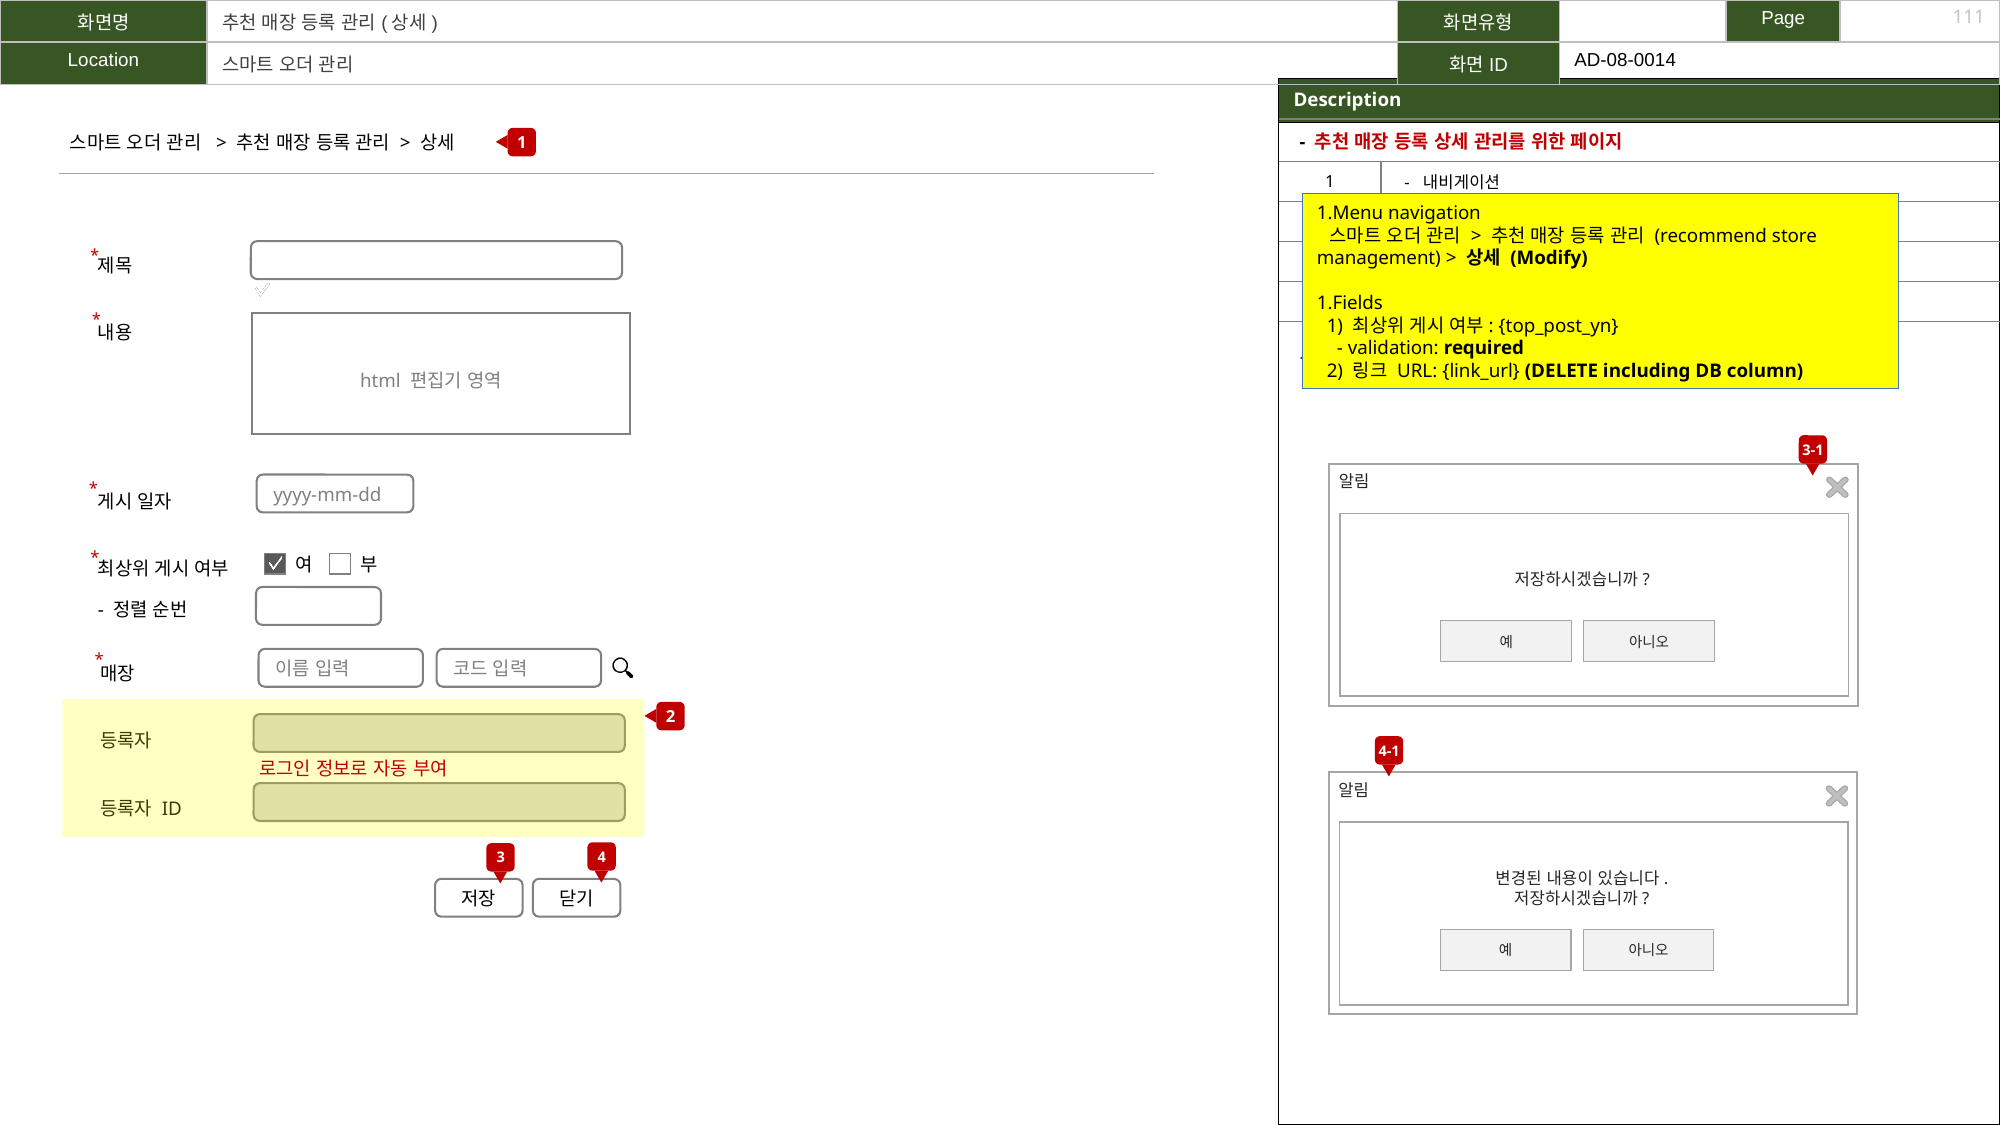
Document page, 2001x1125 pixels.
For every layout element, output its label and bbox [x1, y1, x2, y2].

table_cell [1899, 202, 2000, 241]
table_cell [1382, 162, 2000, 201]
text_box [1285, 193, 1899, 389]
table_cell [1279, 322, 1999, 1124]
table_cell [1560, 48, 1999, 84]
table_cell [1279, 202, 1302, 241]
table_cell [1279, 162, 1380, 201]
table_cell [1, 43, 206, 84]
picture [610, 655, 635, 680]
table_cell [1398, 43, 1559, 84]
text_box [1328, 733, 1858, 1015]
table_header [1279, 85, 1999, 118]
text_box [531, 840, 622, 918]
table_header [1279, 120, 2000, 161]
picture [255, 278, 270, 300]
table_cell [1899, 242, 2000, 281]
text_box [434, 840, 524, 918]
slide_number [1550, 0, 2000, 48]
table_cell [1279, 282, 1302, 321]
text_box [61, 234, 645, 838]
table_cell [208, 43, 1397, 84]
table_cell [1279, 242, 1302, 281]
text_box [55, 121, 536, 163]
text_box [435, 647, 603, 688]
text_box [264, 545, 428, 583]
picture [268, 552, 283, 574]
table_header [208, 1, 1397, 41]
table_header [1398, 1, 1550, 41]
table_cell [1899, 282, 2000, 321]
table_header [1, 1, 206, 41]
text_box [1328, 433, 1859, 707]
text_box [650, 695, 679, 737]
